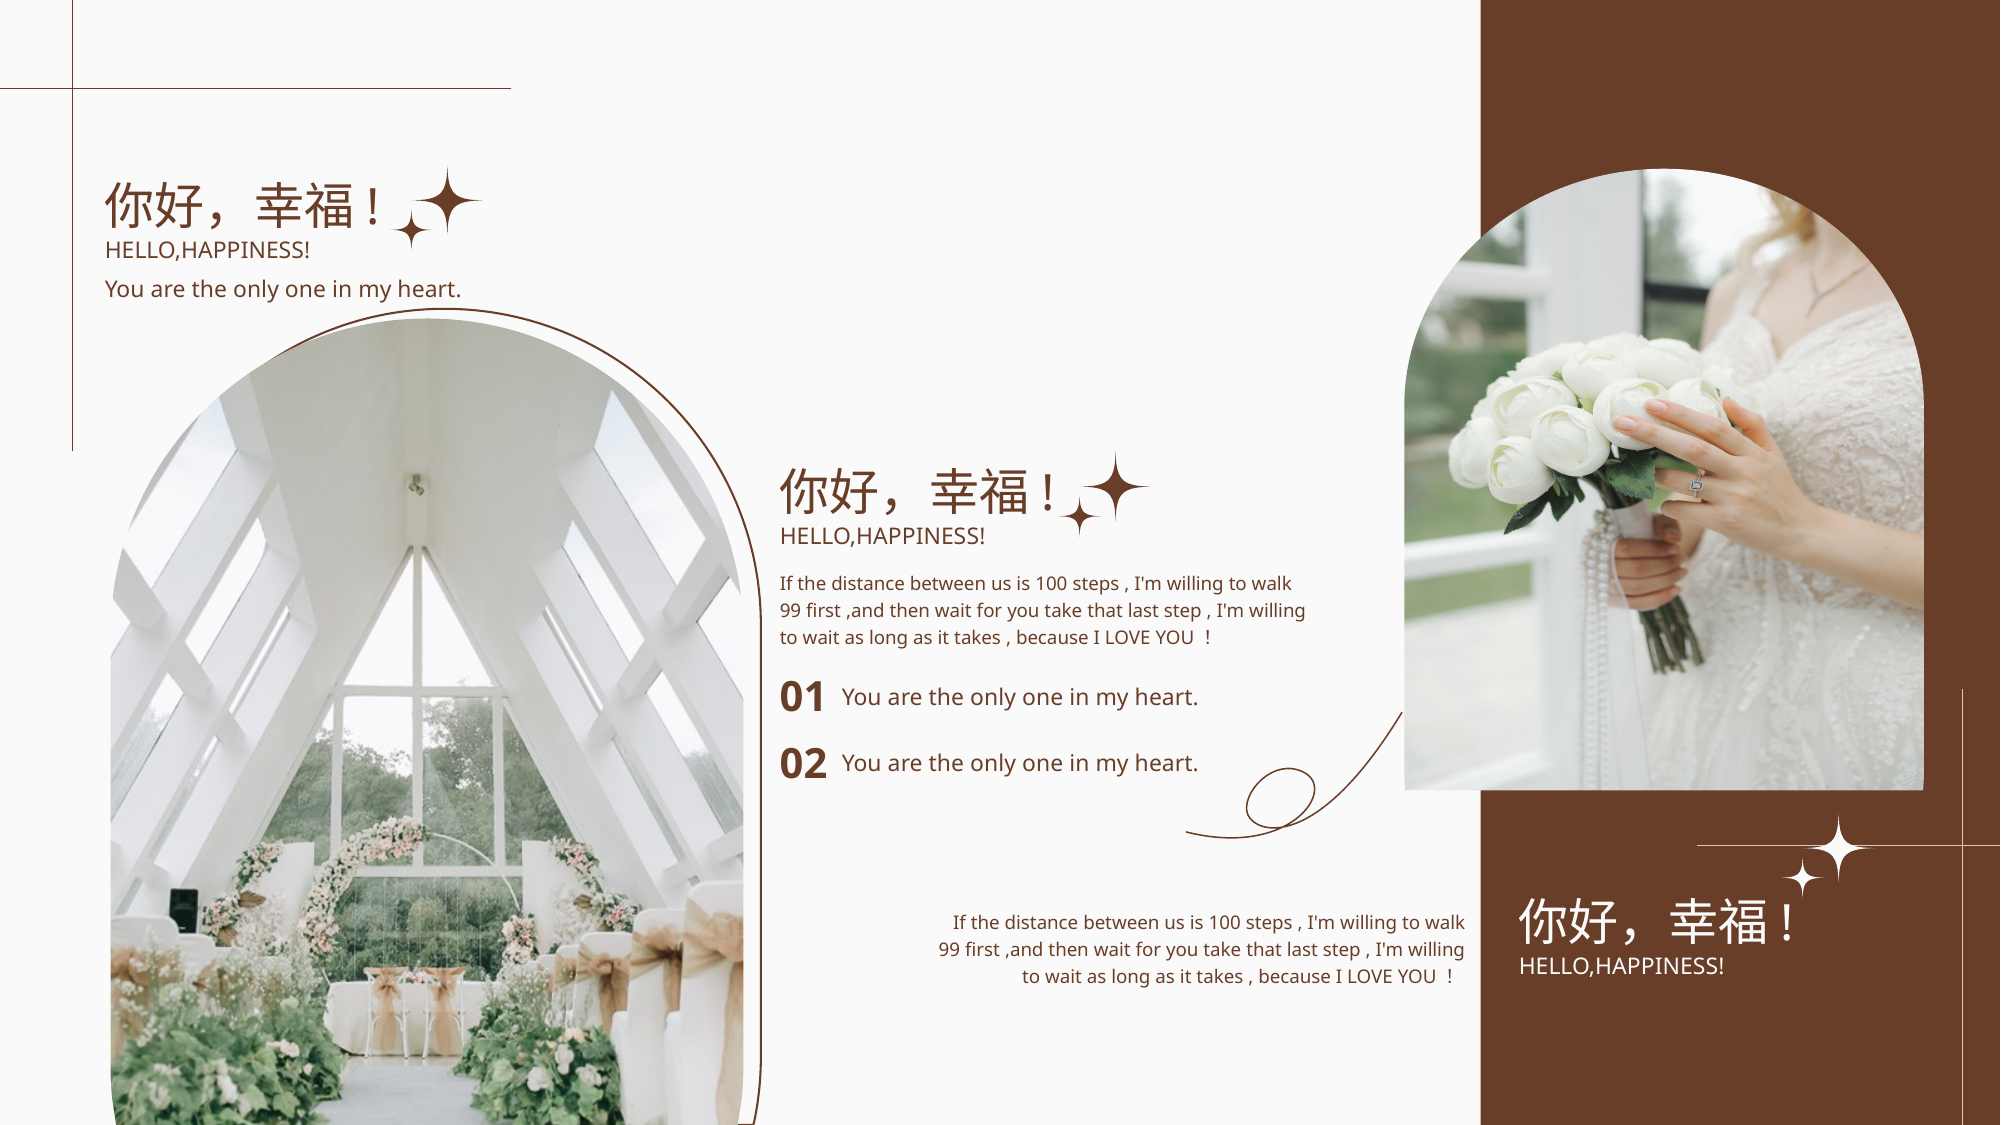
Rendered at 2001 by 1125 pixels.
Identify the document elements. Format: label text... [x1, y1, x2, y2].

text_box [1079, 451, 1152, 522]
text_box [1185, 711, 1403, 839]
text_box You are the only one in my heart. [827, 675, 1303, 719]
text_box If the distance between us is 100 steps , I'm willing to walk 99 first ,and then wait for you take that last step , I'm willing to wait as long as it takes , because I LOVE YOU ！ [920, 898, 1480, 994]
text_box 02 [764, 729, 880, 808]
text_box You are the only one in my heart. [90, 266, 566, 310]
text_box [109, 317, 745, 1125]
text_box 01 [764, 661, 880, 729]
text_box 你好，幸福! [764, 453, 1053, 532]
text_box [389, 208, 433, 251]
text_box 你好，幸福! [90, 166, 378, 245]
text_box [1780, 812, 1875, 899]
text_box HELLO,HAPPINESS! [764, 514, 1037, 544]
text_box HELLO,HAPPINESS! [90, 228, 362, 258]
text_box [291, 310, 762, 1125]
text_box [1503, 883, 1792, 975]
text_box [1403, 167, 1925, 792]
text_box [1058, 495, 1102, 538]
text_box [1479, 0, 2000, 1125]
text_box If the distance between us is 100 steps , I'm willing to walk 99 first ,and then wait for you take that last step , I'm willing to wait as long as it takes , because I LOVE YOU ！ [764, 559, 1324, 655]
text_box You are the only one in my heart. [827, 741, 1303, 785]
text_box [411, 165, 484, 236]
